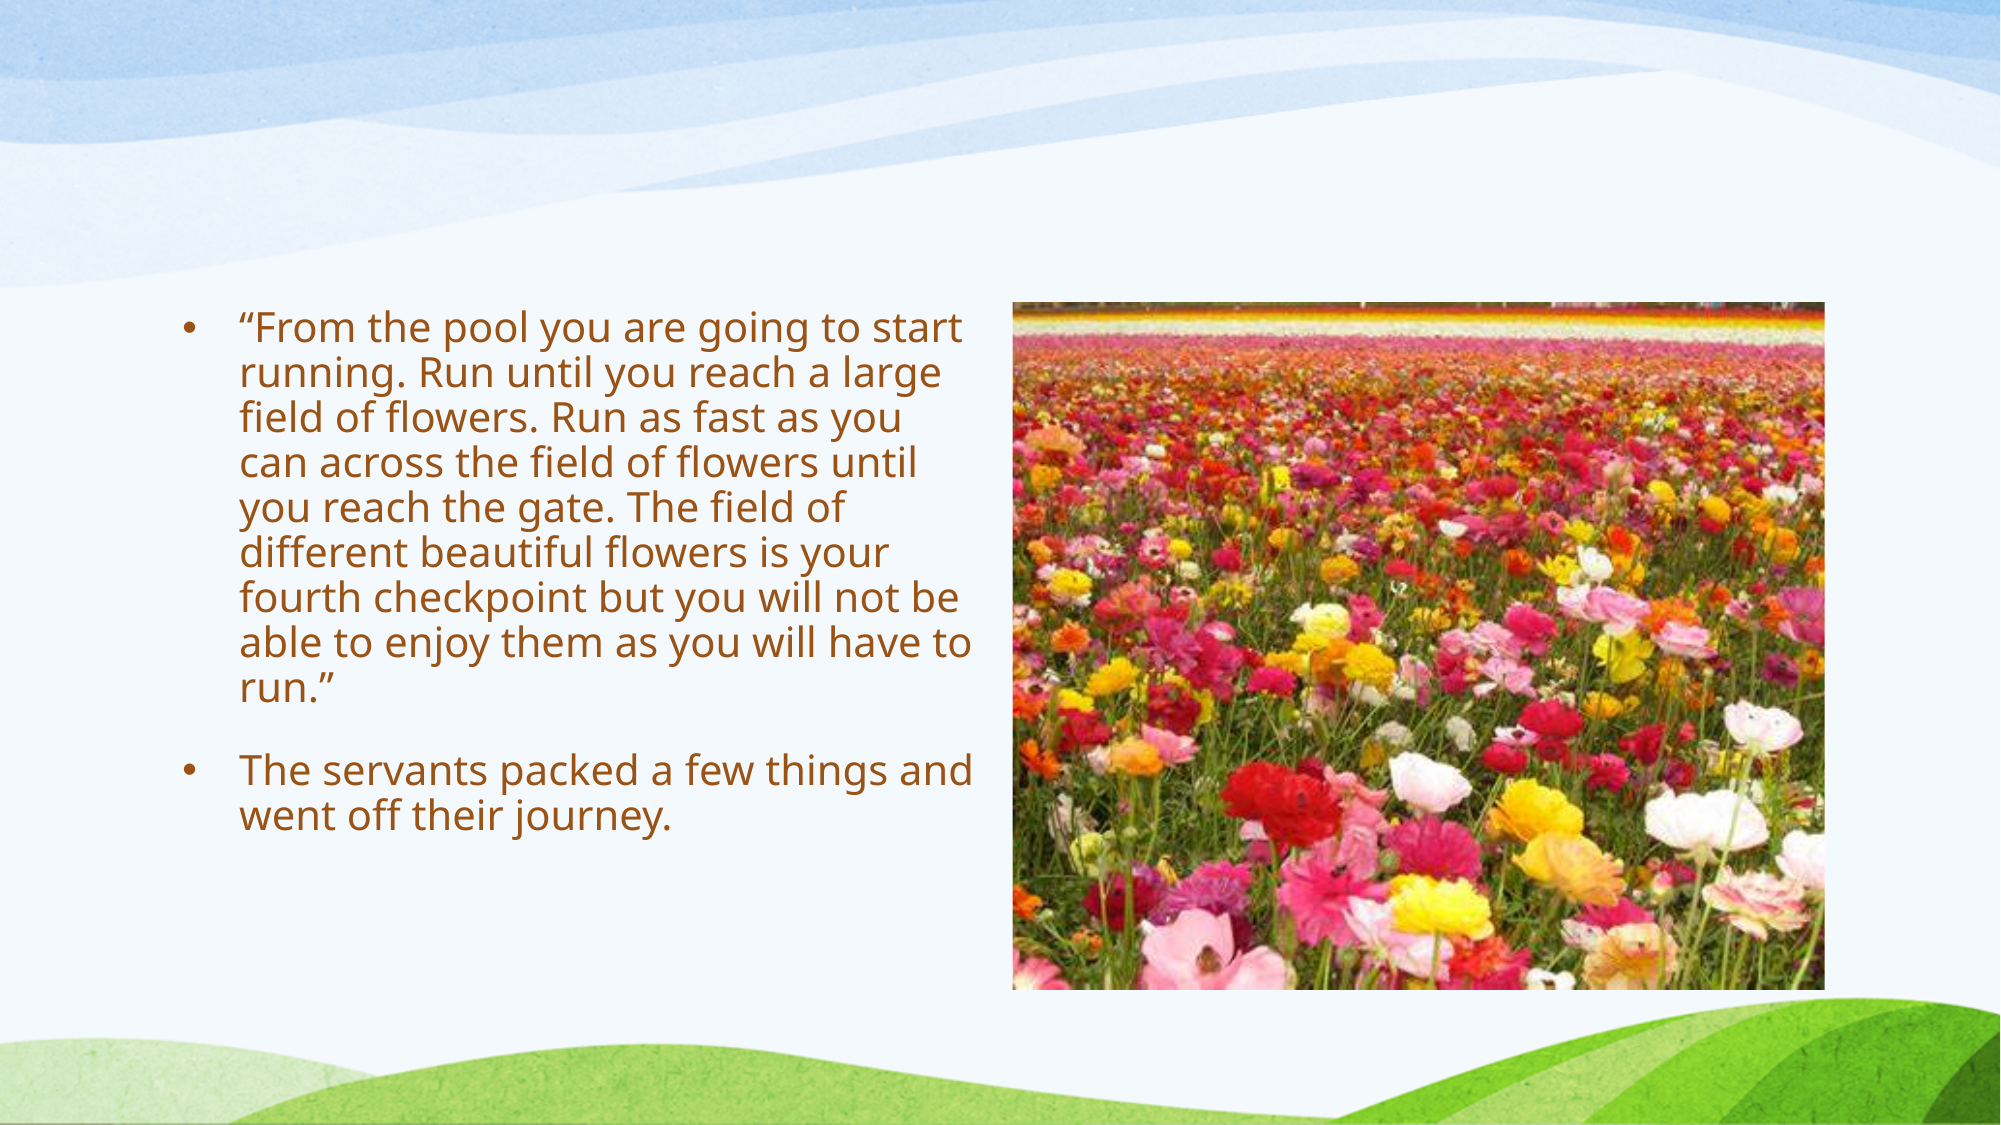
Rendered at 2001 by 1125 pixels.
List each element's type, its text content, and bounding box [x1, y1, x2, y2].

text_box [1012, 302, 1825, 990]
picture [0, 0, 2001, 1125]
list “From the pool you are going to start running. Run until you reach a large field of flowers. Run as fast as you can across the field of flowers until you reach the gate. The field of different beautiful flowers is your fourth checkpoint but you will not be able to enjoy them as you will have to run.” The servants packed a few things and went off their journey. [174, 298, 988, 987]
